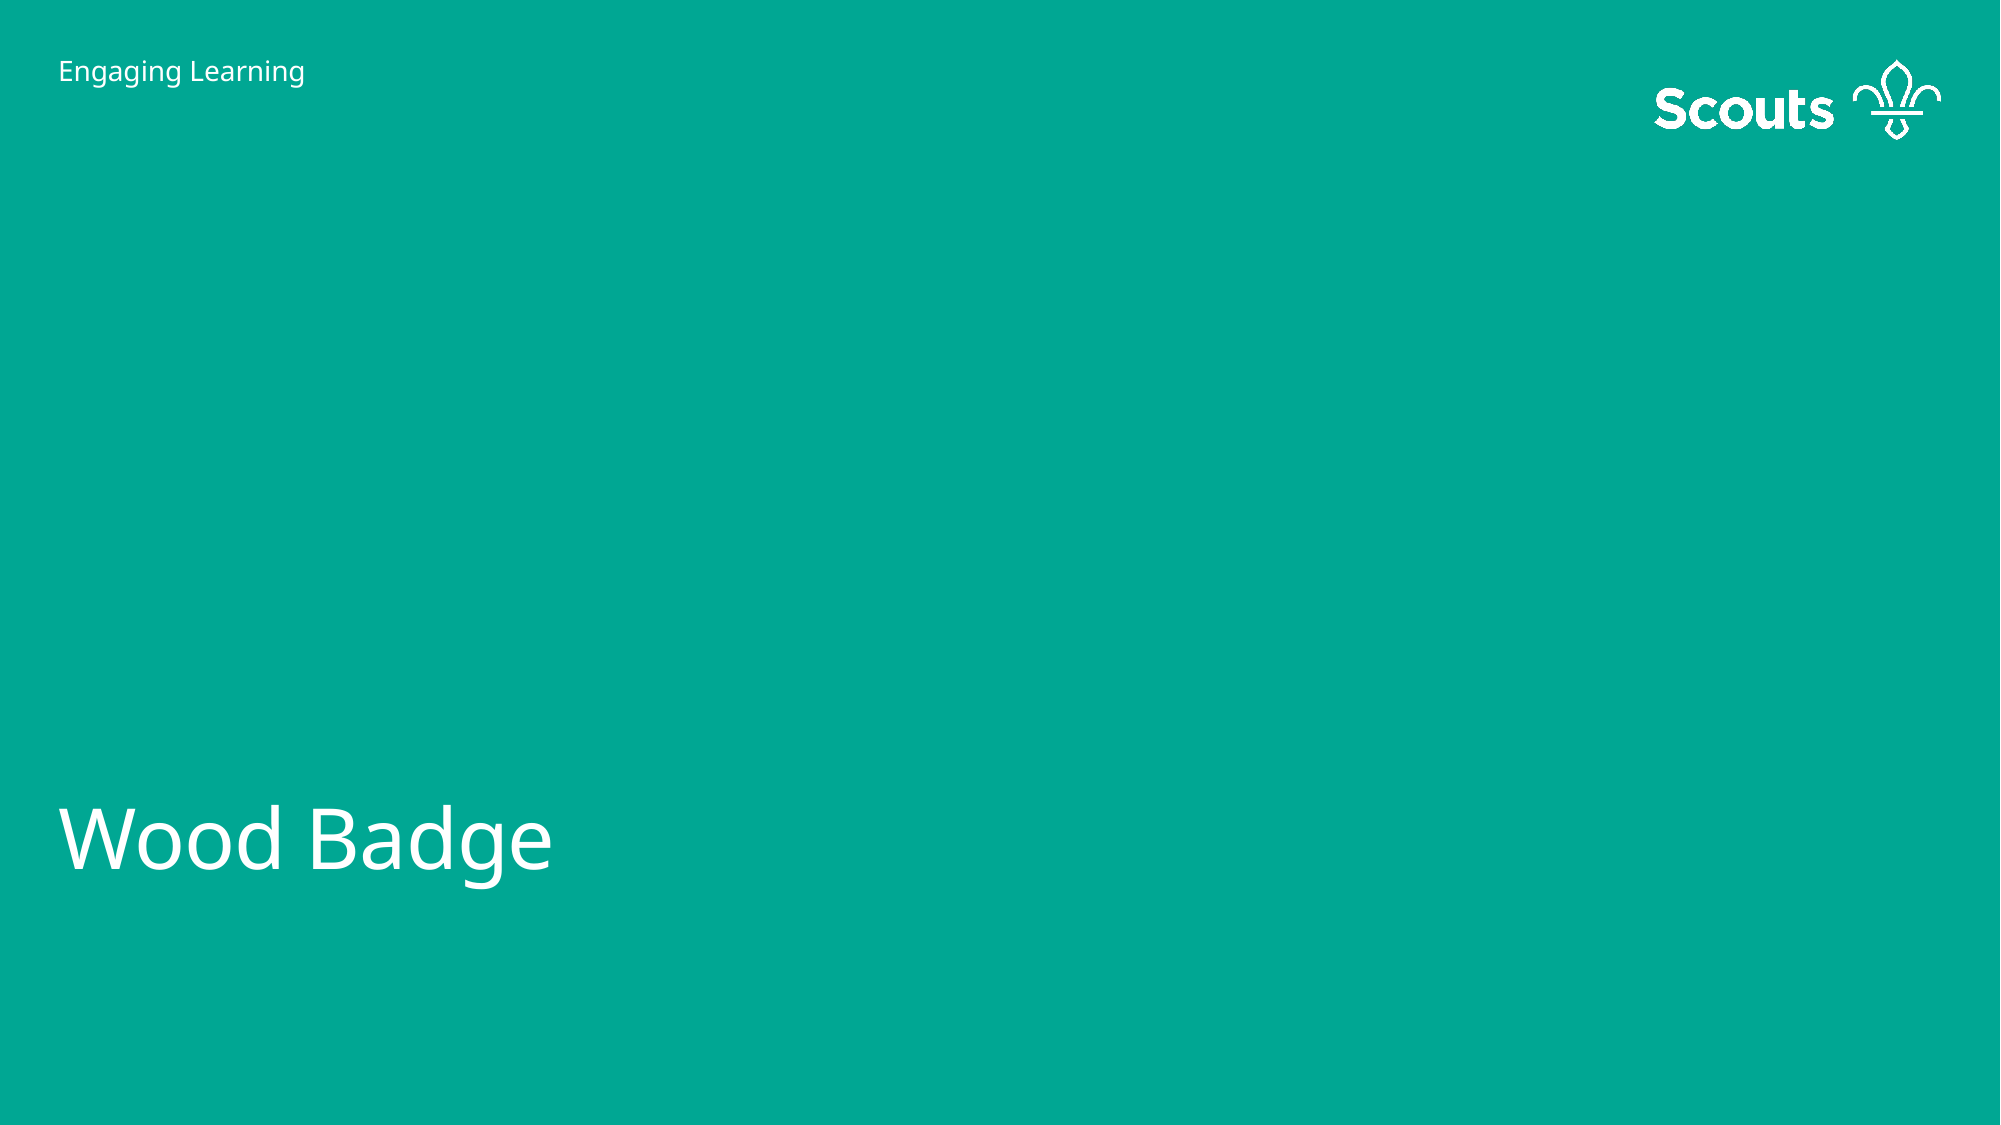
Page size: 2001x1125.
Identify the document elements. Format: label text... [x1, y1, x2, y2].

list Wood Badge [56, 785, 1446, 954]
title Engaging Learning [56, 53, 1000, 88]
picture [1654, 59, 1941, 140]
